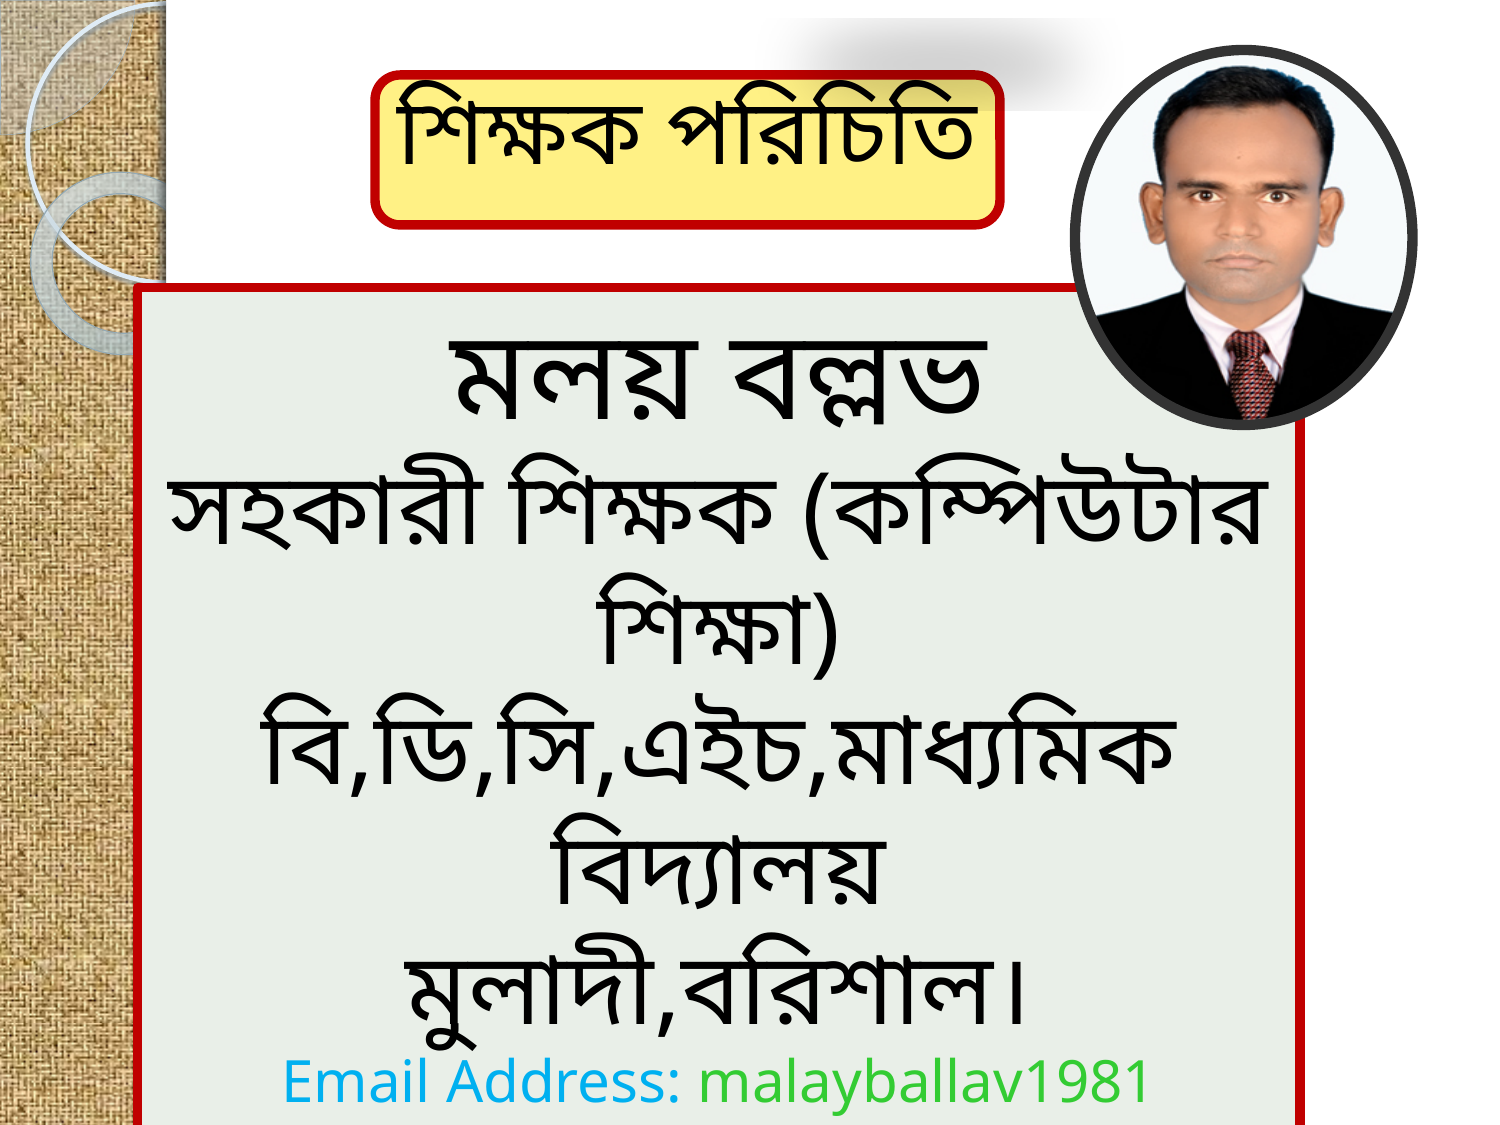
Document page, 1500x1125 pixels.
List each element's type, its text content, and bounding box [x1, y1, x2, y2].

picture [136, 0, 160, 4]
text_box মলয় বল্লভ সহকারী শিক্ষক (কম্পিউটার শিক্ষা) বি,ডি,সি,এইচ,মাধ্যমিক বিদ্যালয় মুলাদী,বরিশাল। Email Address: malayballav1981@gmail.com Cell No. 01725671171. [137, 287, 1300, 1125]
picture [32, 13, 158, 207]
picture [1074, 49, 1413, 426]
text_box শিক্ষক পরিচিতি [372, 72, 1003, 228]
picture [53, 240, 137, 332]
picture [0, 134, 137, 1125]
picture [62, 195, 158, 279]
